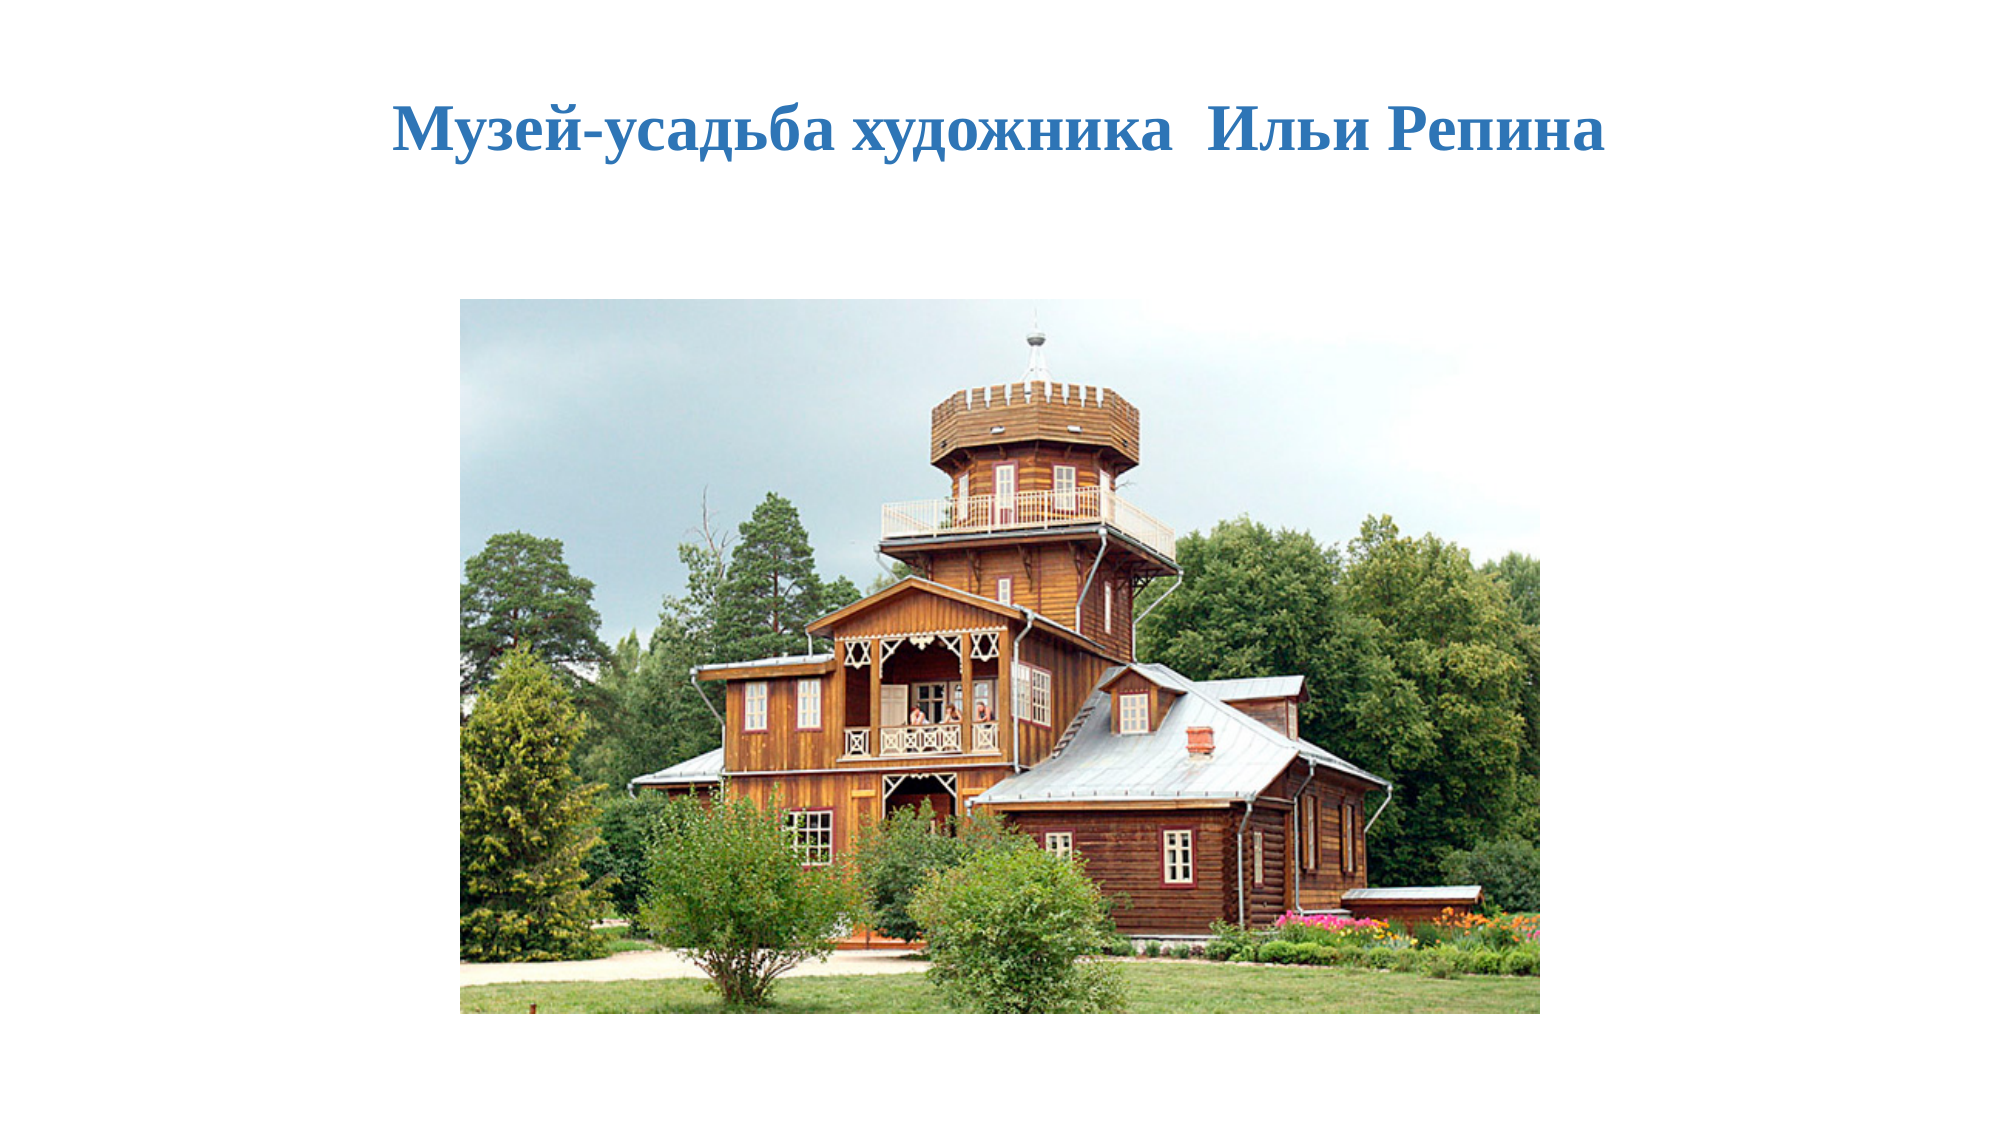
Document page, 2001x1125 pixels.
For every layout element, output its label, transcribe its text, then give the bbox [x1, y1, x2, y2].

title Музей-усадьба художника Ильи Репина [137, 59, 1863, 278]
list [460, 299, 1540, 1014]
